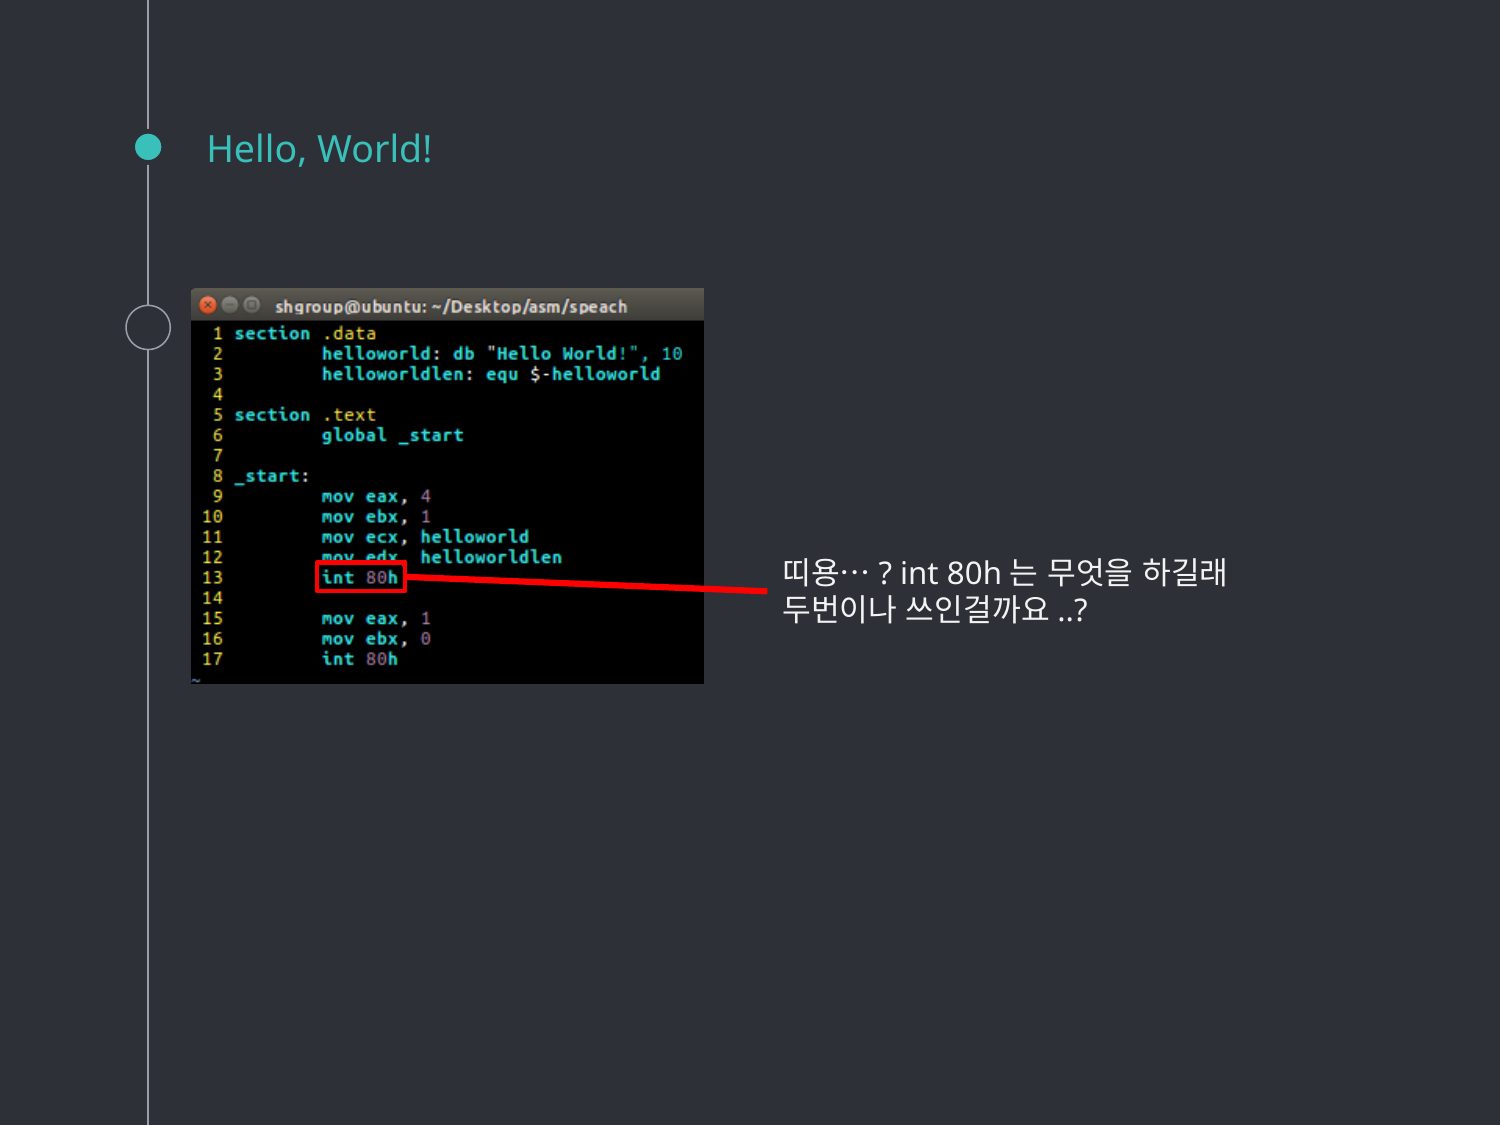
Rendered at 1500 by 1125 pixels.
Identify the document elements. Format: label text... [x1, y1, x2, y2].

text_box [404, 576, 768, 592]
list 띠용…? int 80h는 무엇을 하길래 두번이나 쓰인걸까요..? [767, 288, 1317, 1078]
picture [190, 287, 704, 684]
title Hello, World! [191, 109, 1317, 185]
